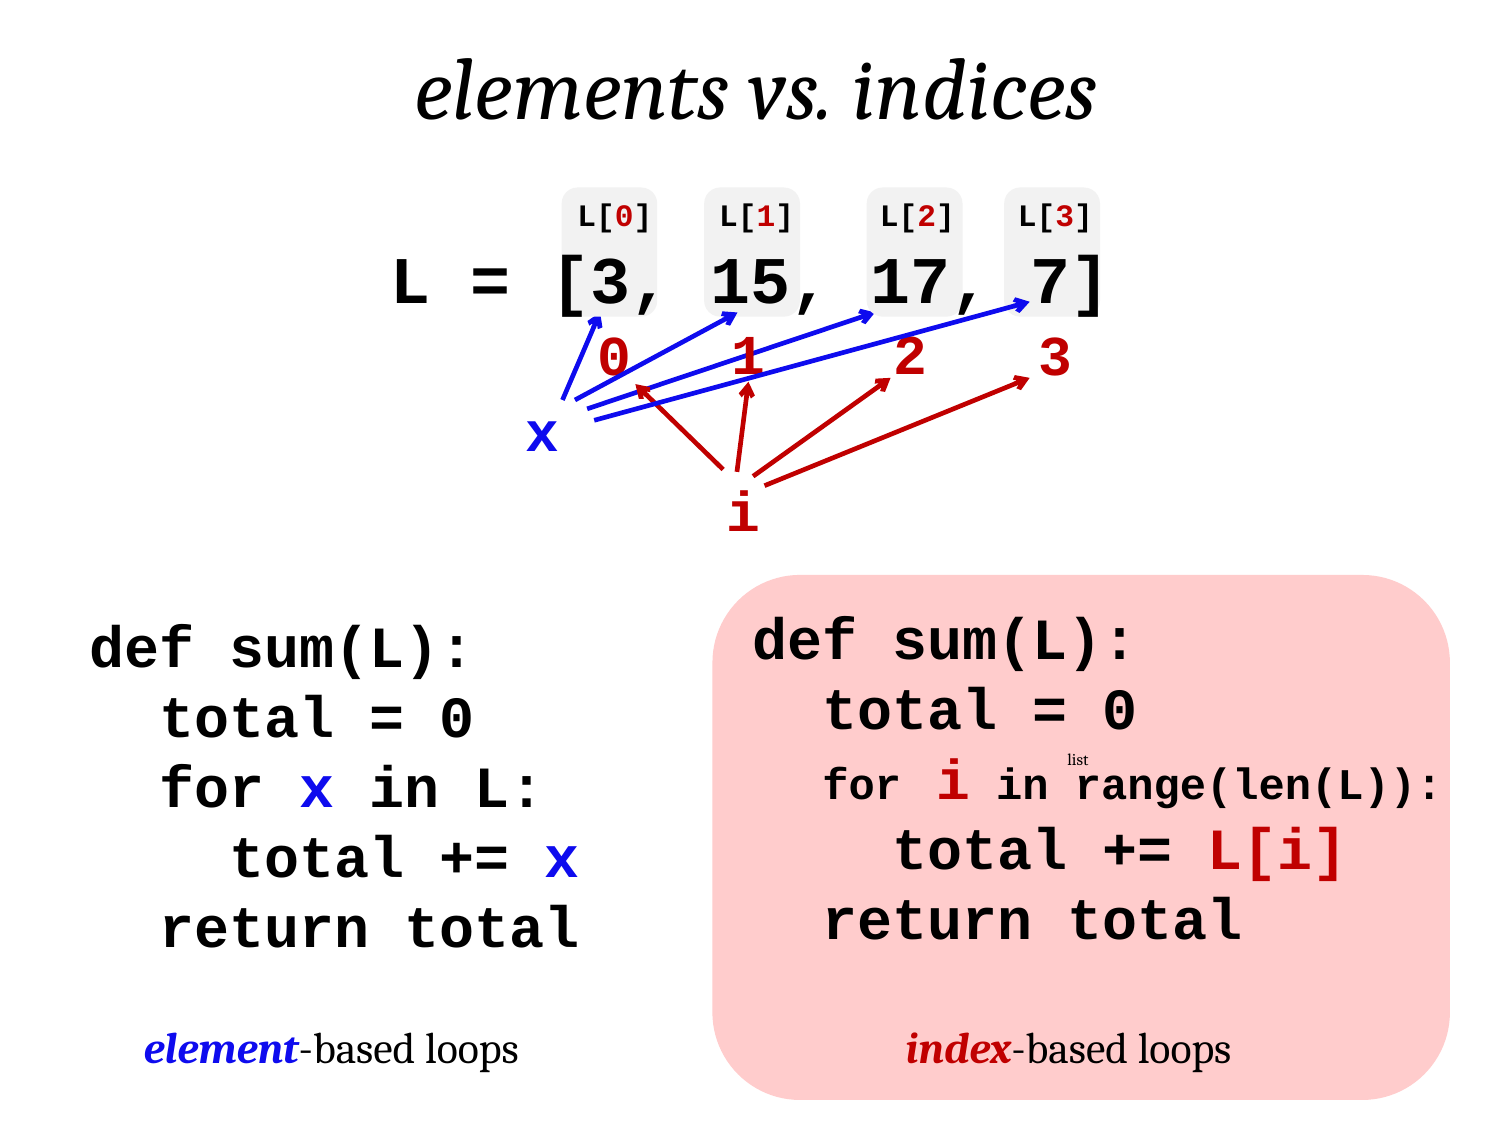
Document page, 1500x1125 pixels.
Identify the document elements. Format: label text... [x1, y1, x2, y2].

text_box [594, 301, 1030, 421]
text_box L[1] [704, 187, 809, 240]
text_box L = [3, 15, 17, 7] [212, 229, 1288, 324]
text_box L[3] [1002, 187, 1108, 240]
text_box i [711, 467, 776, 550]
text_box [712, 601, 1450, 1100]
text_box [752, 429, 759, 477]
text_box index-based loops [812, 1012, 1325, 1080]
text_box elements vs. indices [237, 24, 1275, 145]
text_box x [510, 387, 575, 470]
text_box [574, 312, 588, 401]
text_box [635, 429, 724, 470]
text_box L[2] [864, 187, 970, 240]
text_box element-based loops [74, 1012, 588, 1080]
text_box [764, 428, 1030, 486]
text_box list [1052, 741, 1104, 777]
text_box 3 [1035, 312, 1088, 395]
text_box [736, 429, 747, 473]
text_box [562, 312, 572, 401]
text_box def sum(L): total = 0 for x in L: total += x return total [75, 601, 700, 967]
text_box [745, 574, 1417, 594]
text_box def sum(L): total = 0 for i in range(len(L)): total += L[i] return total [737, 594, 1463, 959]
text_box L[0] [562, 187, 667, 240]
